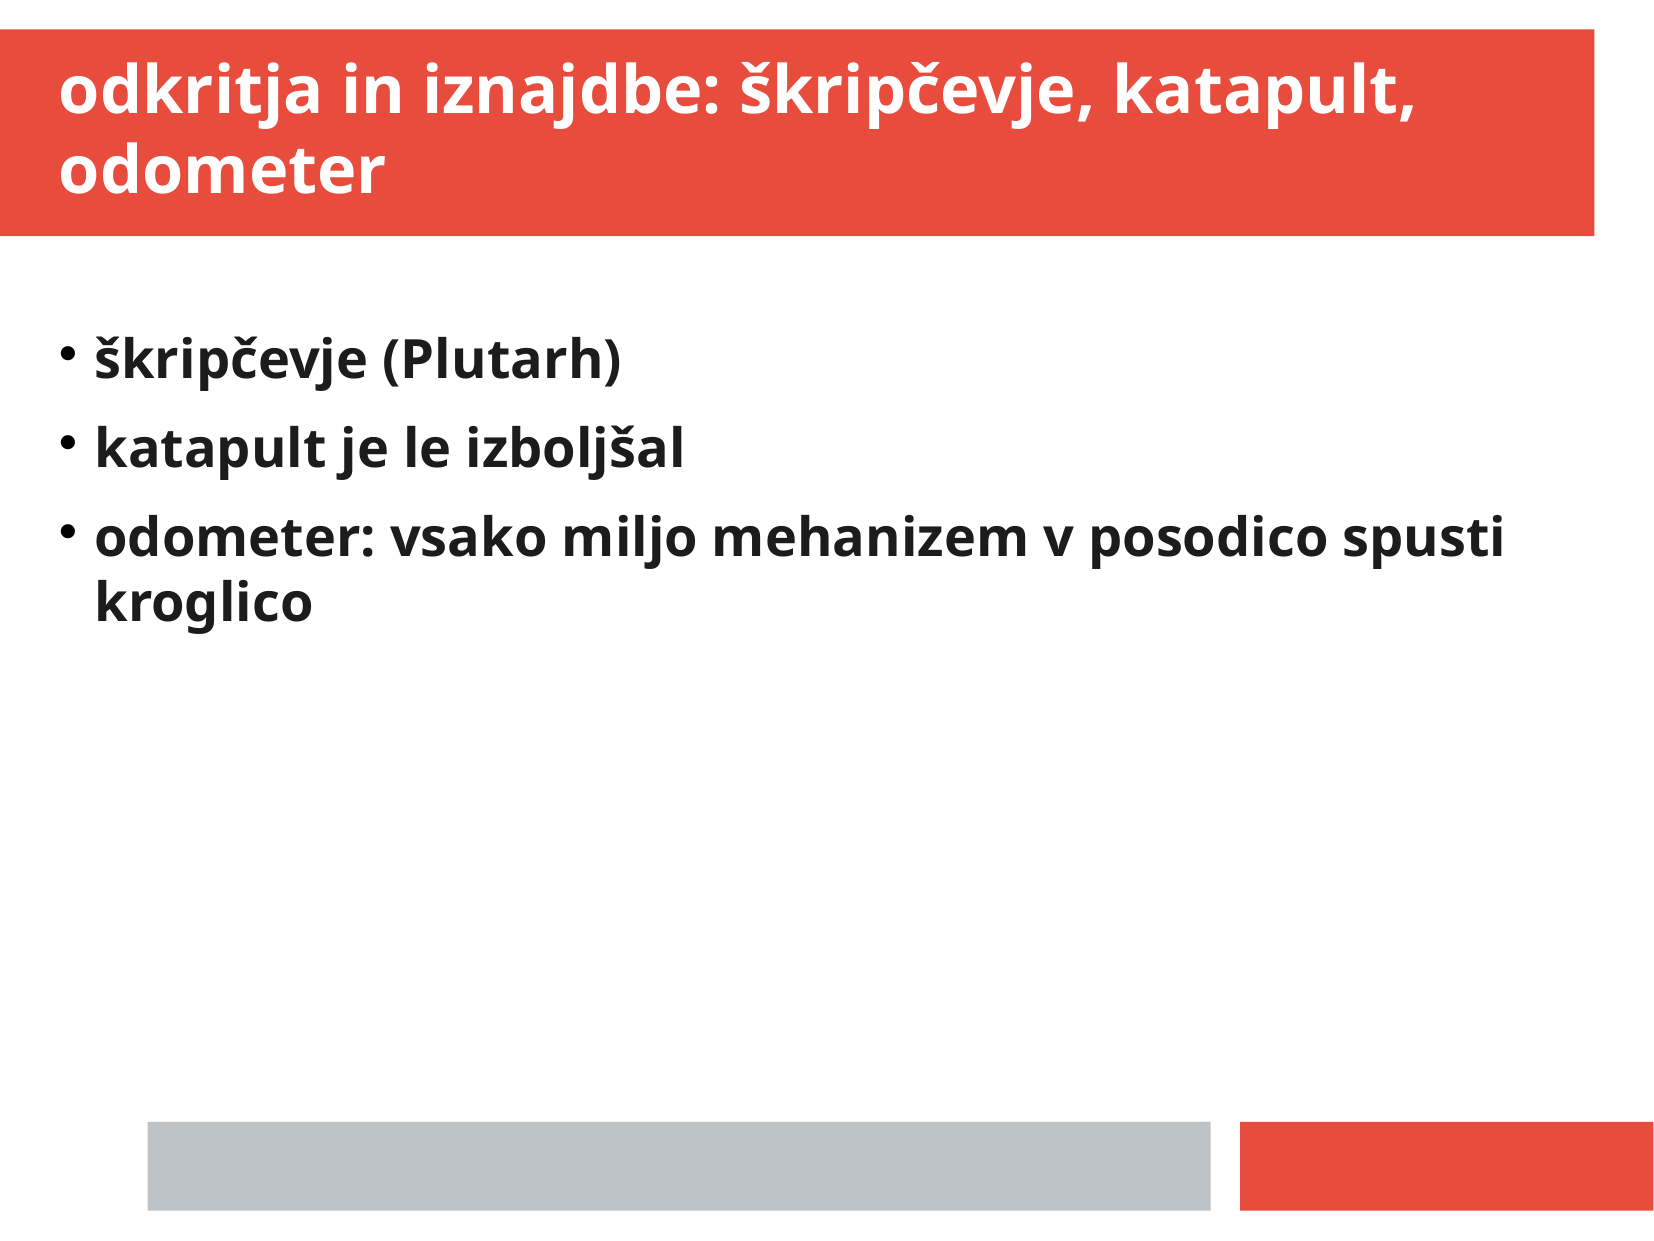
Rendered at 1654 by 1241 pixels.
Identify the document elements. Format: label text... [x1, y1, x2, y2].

text_box škripčevje (Plutarh) katapult je le izboljšal odometer: vsako miljo mehanizem v posodico spusti kroglico [58, 324, 1565, 1093]
text_box odkritja in iznajdbe: škripčevje, katapult, odometer [58, 58, 1595, 207]
